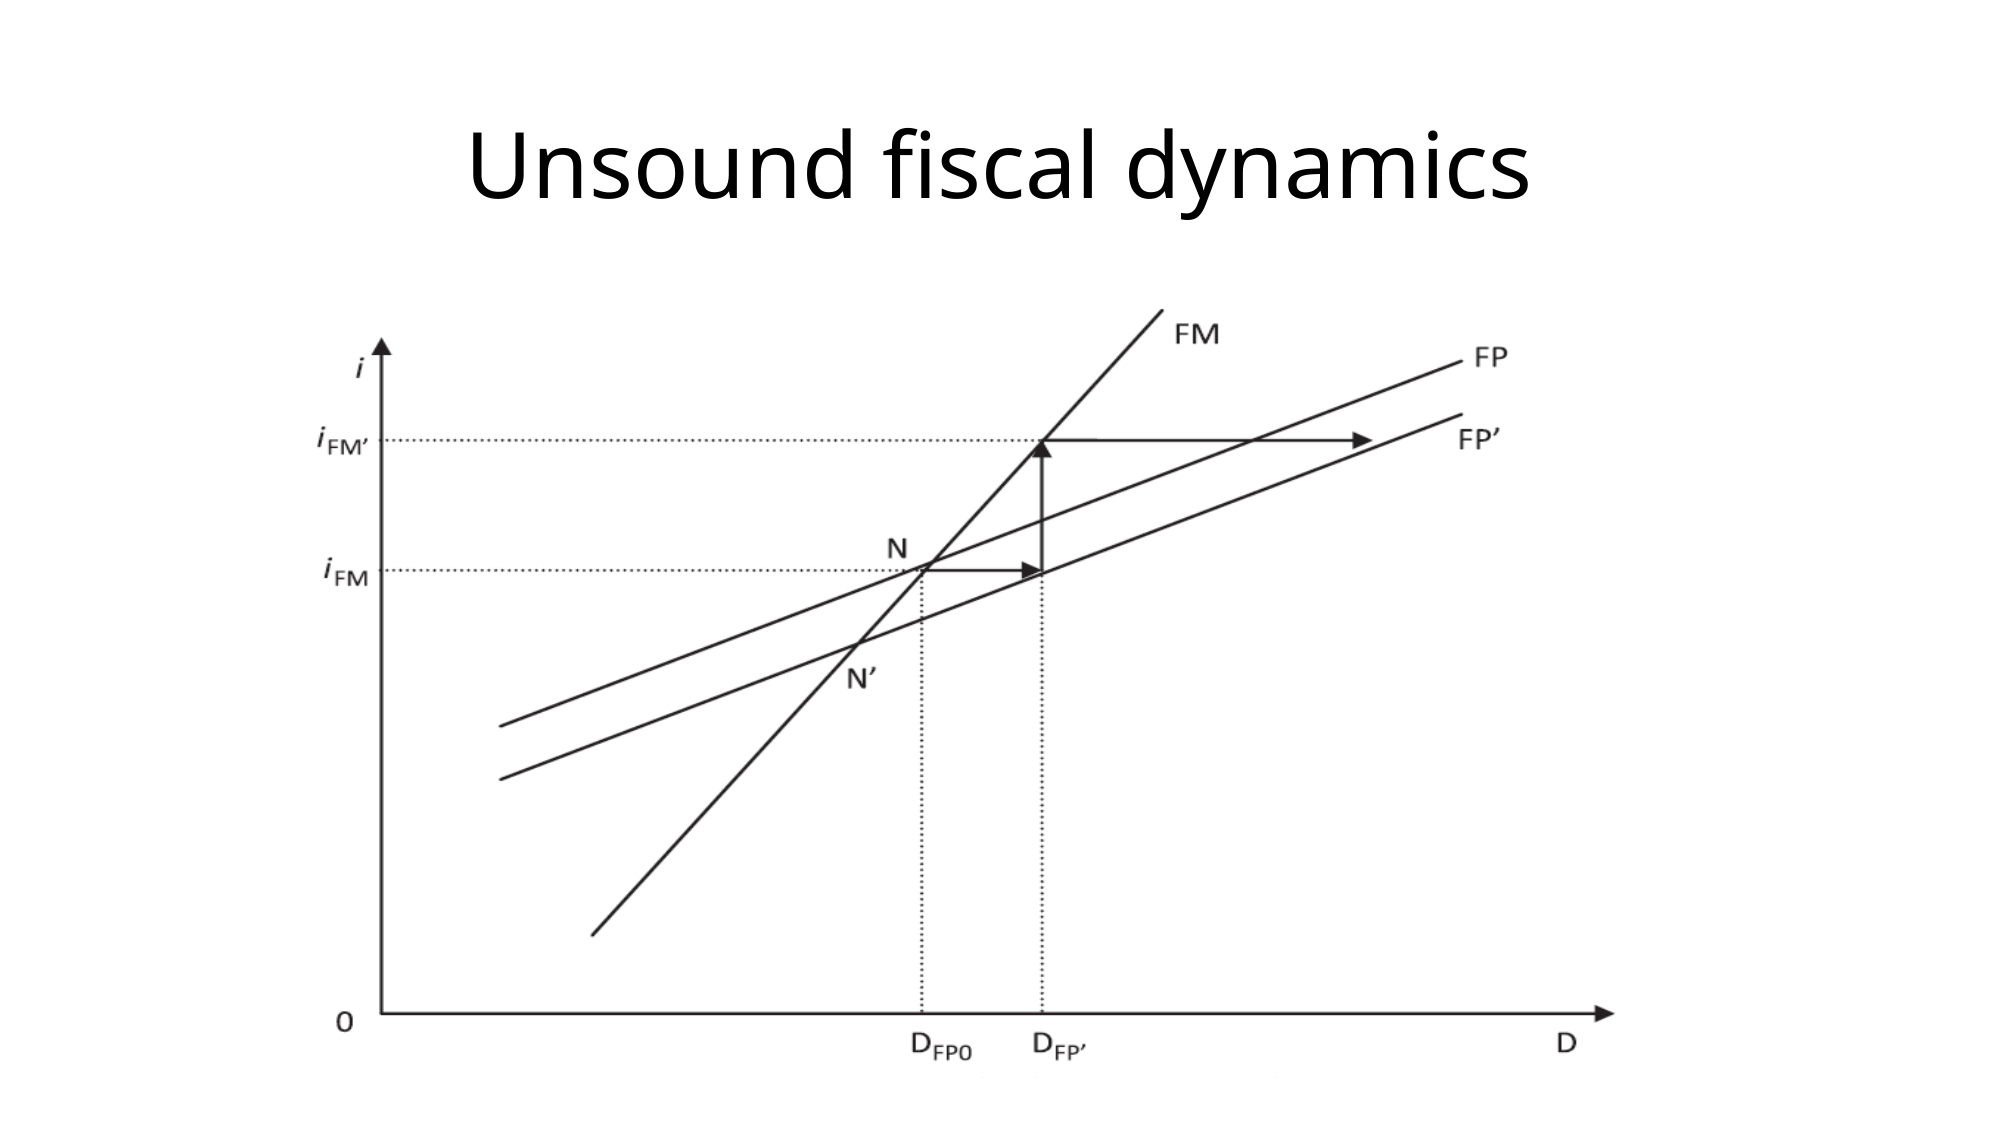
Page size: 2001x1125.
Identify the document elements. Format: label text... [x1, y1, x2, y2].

title Unsound fiscal dynamics [137, 59, 1863, 278]
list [291, 266, 1658, 1078]
